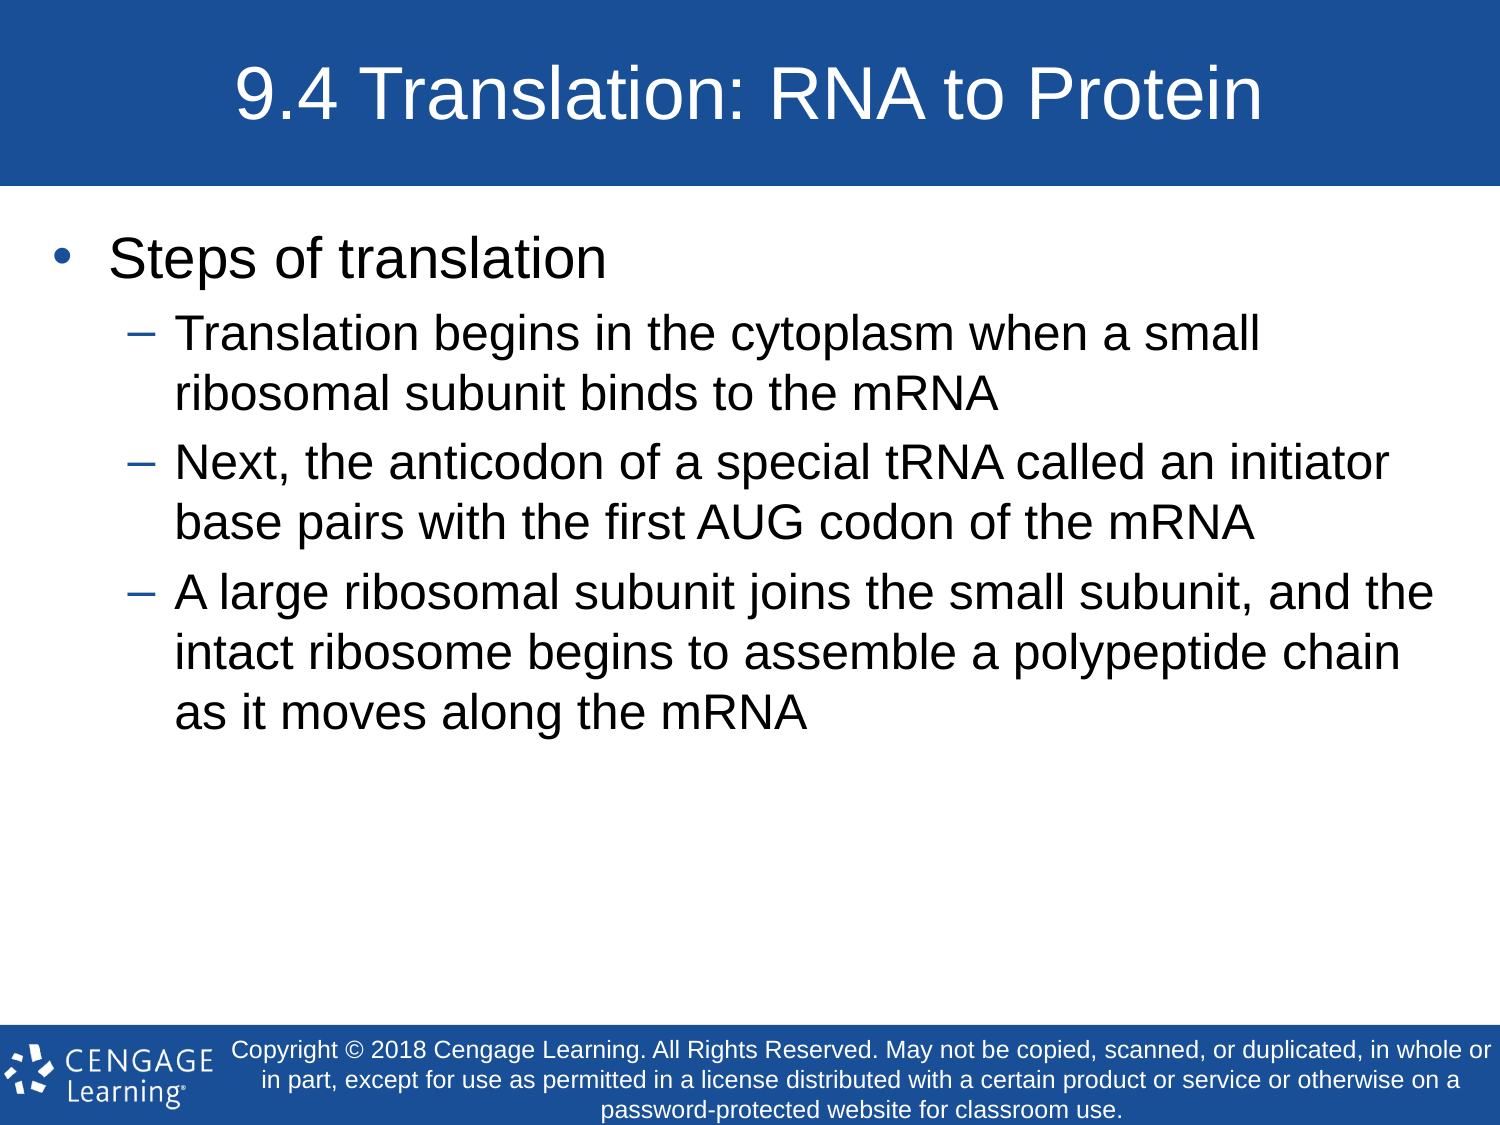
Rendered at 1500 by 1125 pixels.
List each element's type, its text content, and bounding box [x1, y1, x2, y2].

list Steps of translation Translation begins in the cytoplasm when a small ribosomal subunit binds to the mRNA Next, the anticodon of a special tRNA called an initiator base pairs with the first AUG codon of the mRNA A large ribosomal subunit joins the small subunit, and the intact ribosome begins to assemble a polypeptide chain as it moves along the mRNA [37, 212, 1475, 1005]
title 9.4 Translation: RNA to Protein [7, 4, 1493, 175]
picture [0, 1040, 216, 1113]
